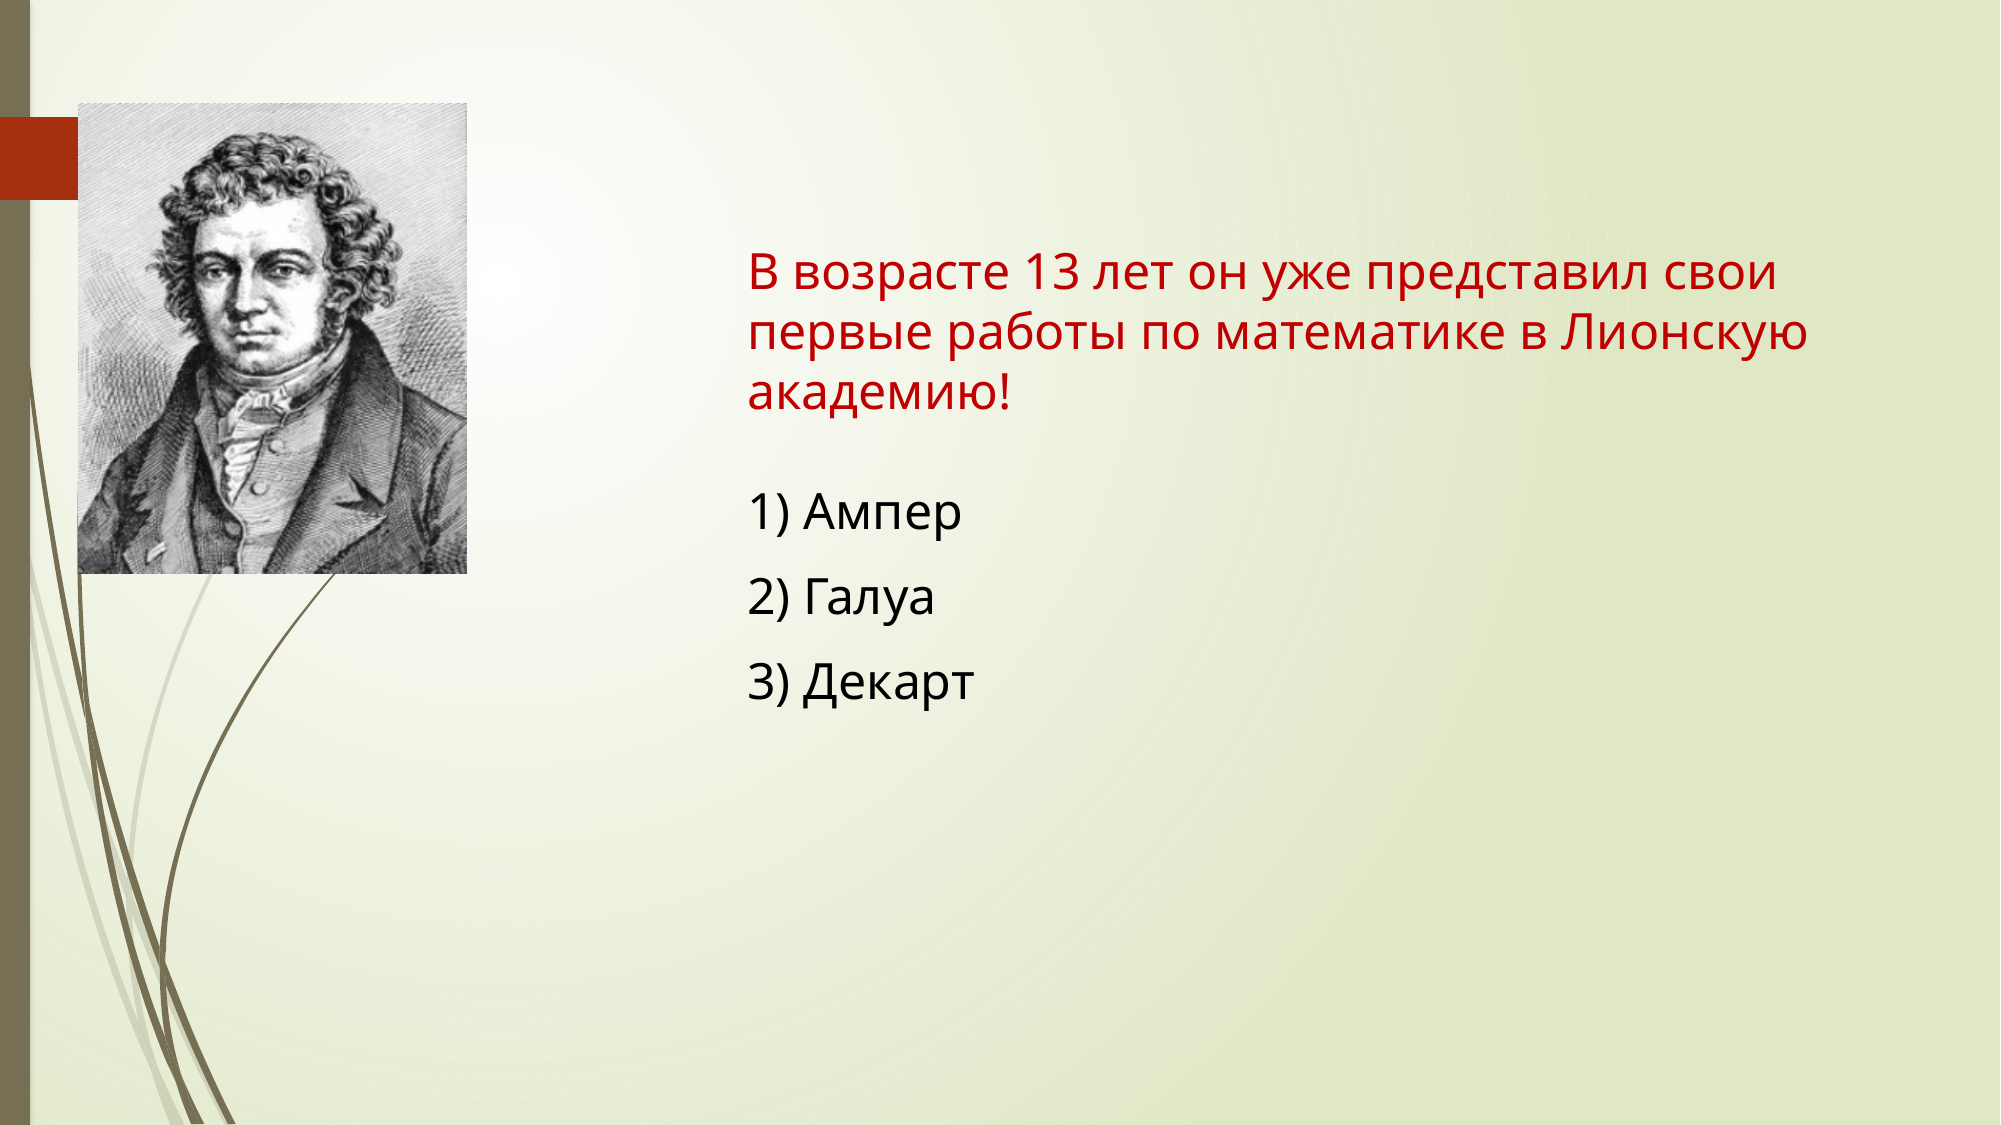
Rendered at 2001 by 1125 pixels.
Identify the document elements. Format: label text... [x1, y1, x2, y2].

picture [78, 103, 467, 574]
text_box В возрасте 13 лет он уже представил свои первые работы по математике в Лионскую академию! 1) Ампер 2) Галуа 3) Декарт [732, 232, 1882, 803]
